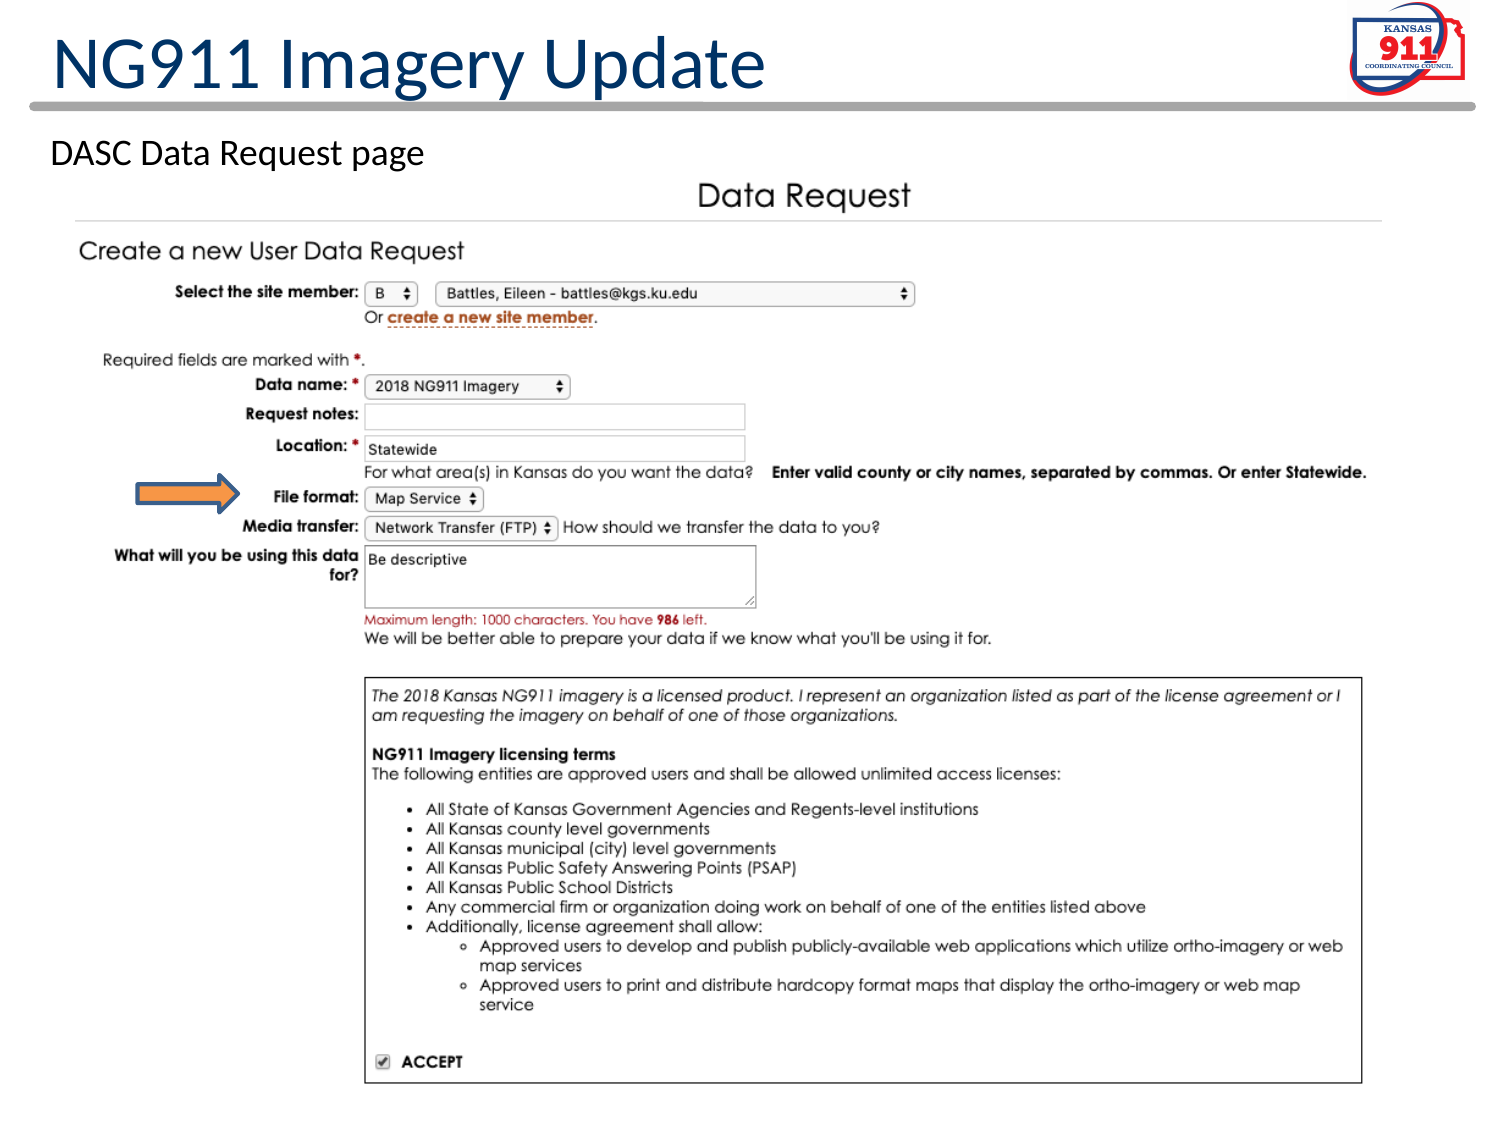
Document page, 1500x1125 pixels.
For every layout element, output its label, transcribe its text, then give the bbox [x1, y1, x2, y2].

text_box NG911 Imagery Update [37, 6, 783, 106]
text_box NG911 Imagery Update [37, 107, 783, 112]
picture [74, 174, 1382, 1091]
picture [1347, 0, 1470, 101]
text_box DASC Data Request page [35, 120, 441, 181]
